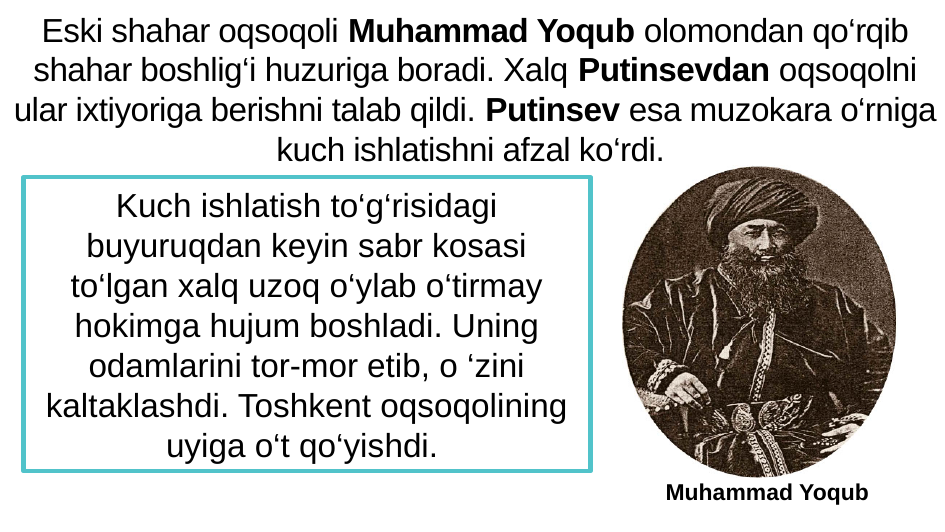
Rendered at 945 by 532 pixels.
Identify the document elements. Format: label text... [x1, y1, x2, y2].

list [622, 165, 898, 479]
text_box Kuch ishlatish to‘g‘risidagi buyuruqdan keyin sabr kosasi to‘lgan xalq uzoq o‘ylab o‘tirmay hokimga hujum boshladi. Uning odamlarini tor-mor etib, o ‘zini kaltaklashdi. Toshkent oqsoqolining uyiga o‘t qo‘yishdi. [21, 175, 593, 473]
title Eski shahar oqsoqoli Muhammad Yoqub olomondan qo‘rqib shahar boshlig‘i huzuriga boradi. Xalq Putinsevdan oqsoqolni ular ixtiyoriga berishni talab qildi. Putinsev esa muzokara o‘rniga kuch ishlatishni afzal ko‘rdi. [11, 0, 939, 178]
text_box Muhammad Yoqub [657, 488, 885, 509]
